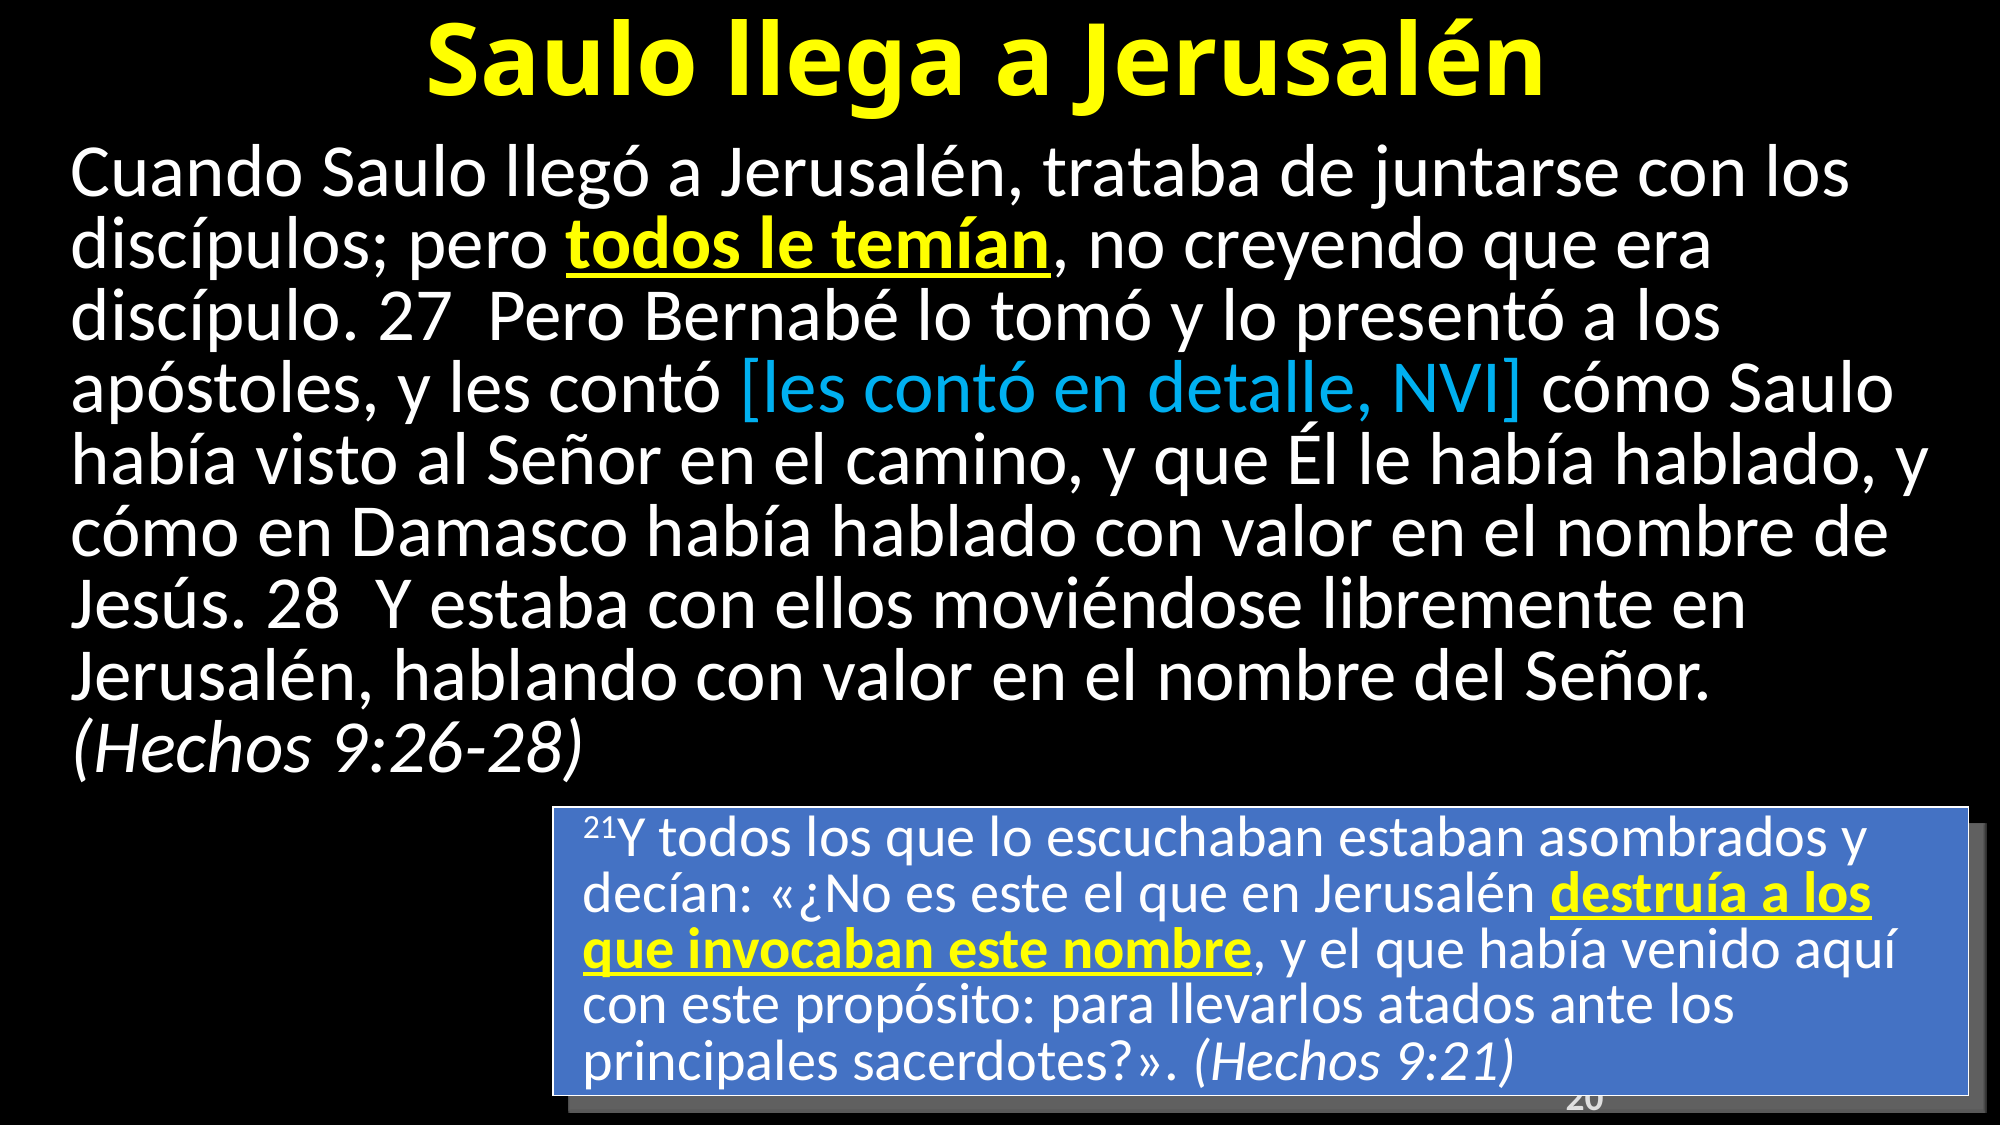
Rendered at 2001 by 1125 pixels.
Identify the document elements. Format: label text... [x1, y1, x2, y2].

title Saulo llega a Jerusalén [125, 5, 1850, 121]
slide_number 20 [1550, 1065, 2000, 1125]
list Cuando Saulo llegó a Jerusalén, trataba de juntarse con los discípulos; pero todos le temían, no creyendo que era discípulo. 27 Pero Bernabé lo tomó y lo presentó a los apóstoles, y les contó [les contó en detalle, NVI] cómo Saulo había visto al Señor en el camino, y que Él le había hablado, y cómo en Damasco había hablado con valor en el nombre de Jesús. 28 Y estaba con ellos moviéndose libremente en Jerusalén, hablando con valor en el nombre del Señor. (Hechos 9:26-28) [55, 131, 1966, 1082]
text_box 21Y todos los que lo escuchaban estaban asombrados y decían: «¿No es este el que en Jerusalén destruía a los que invocaban este nombre, y el que había venido aquí con este propósito: para llevarlos atados ante los principales sacerdotes?». (Hechos 9:21) [552, 807, 1969, 1096]
